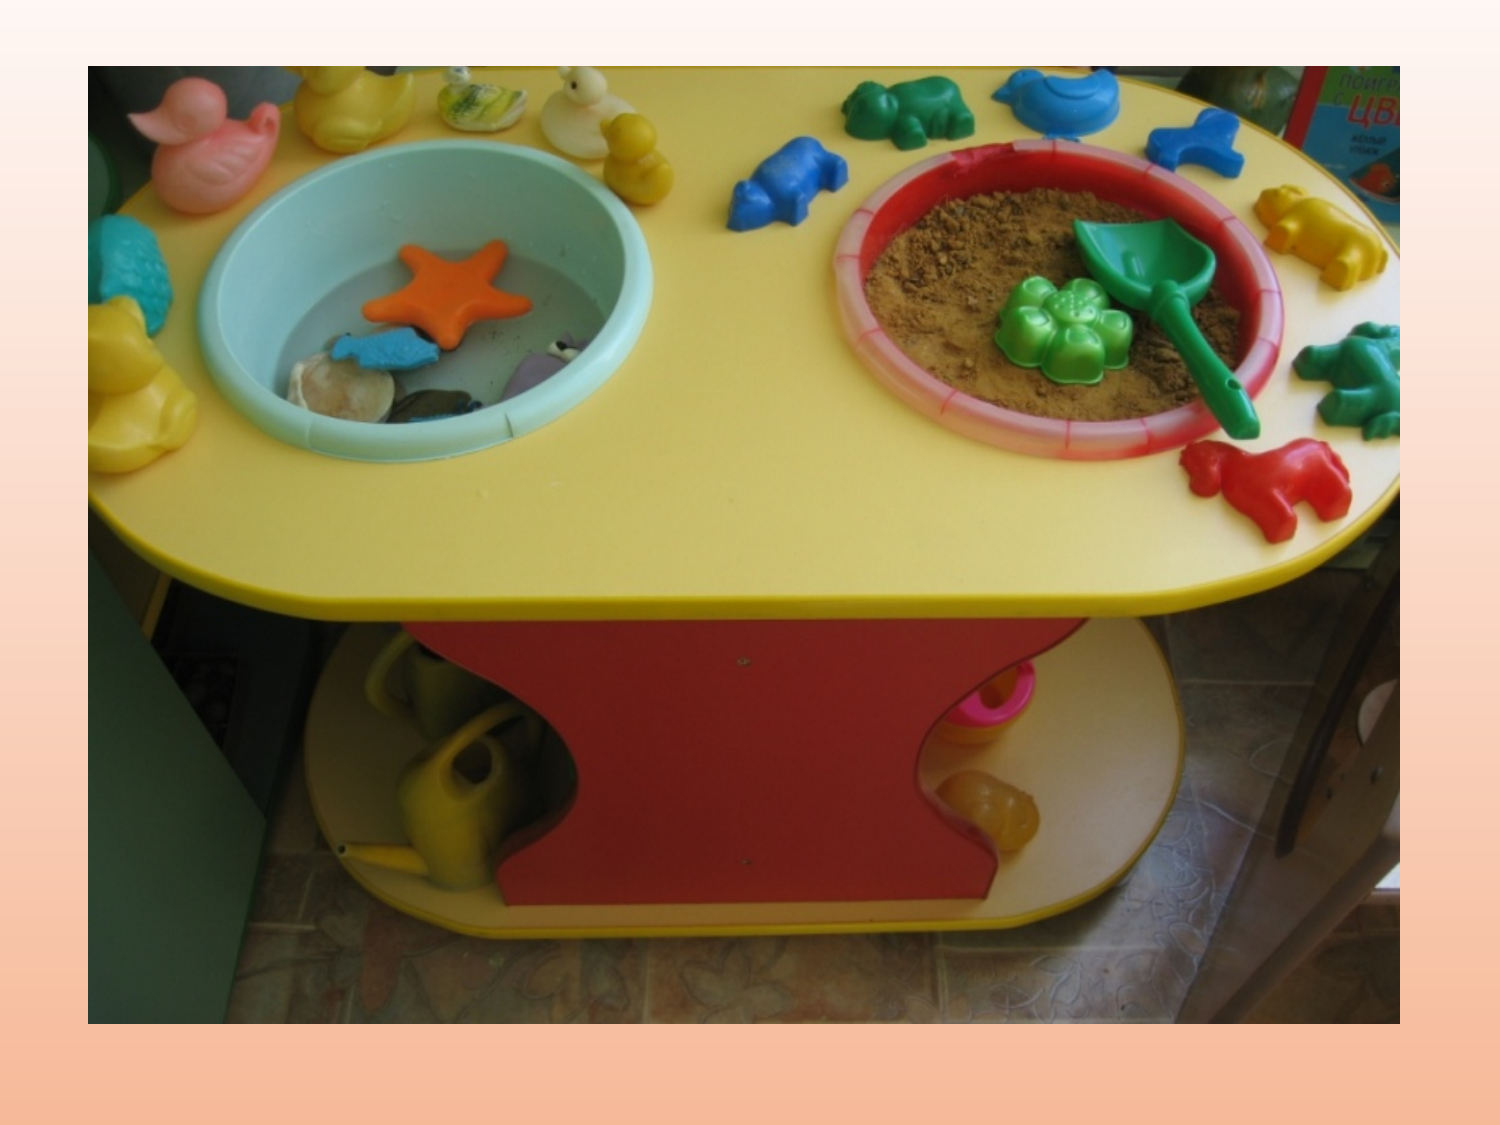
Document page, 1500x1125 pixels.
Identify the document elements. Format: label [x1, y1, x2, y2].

picture [88, 66, 1400, 1024]
